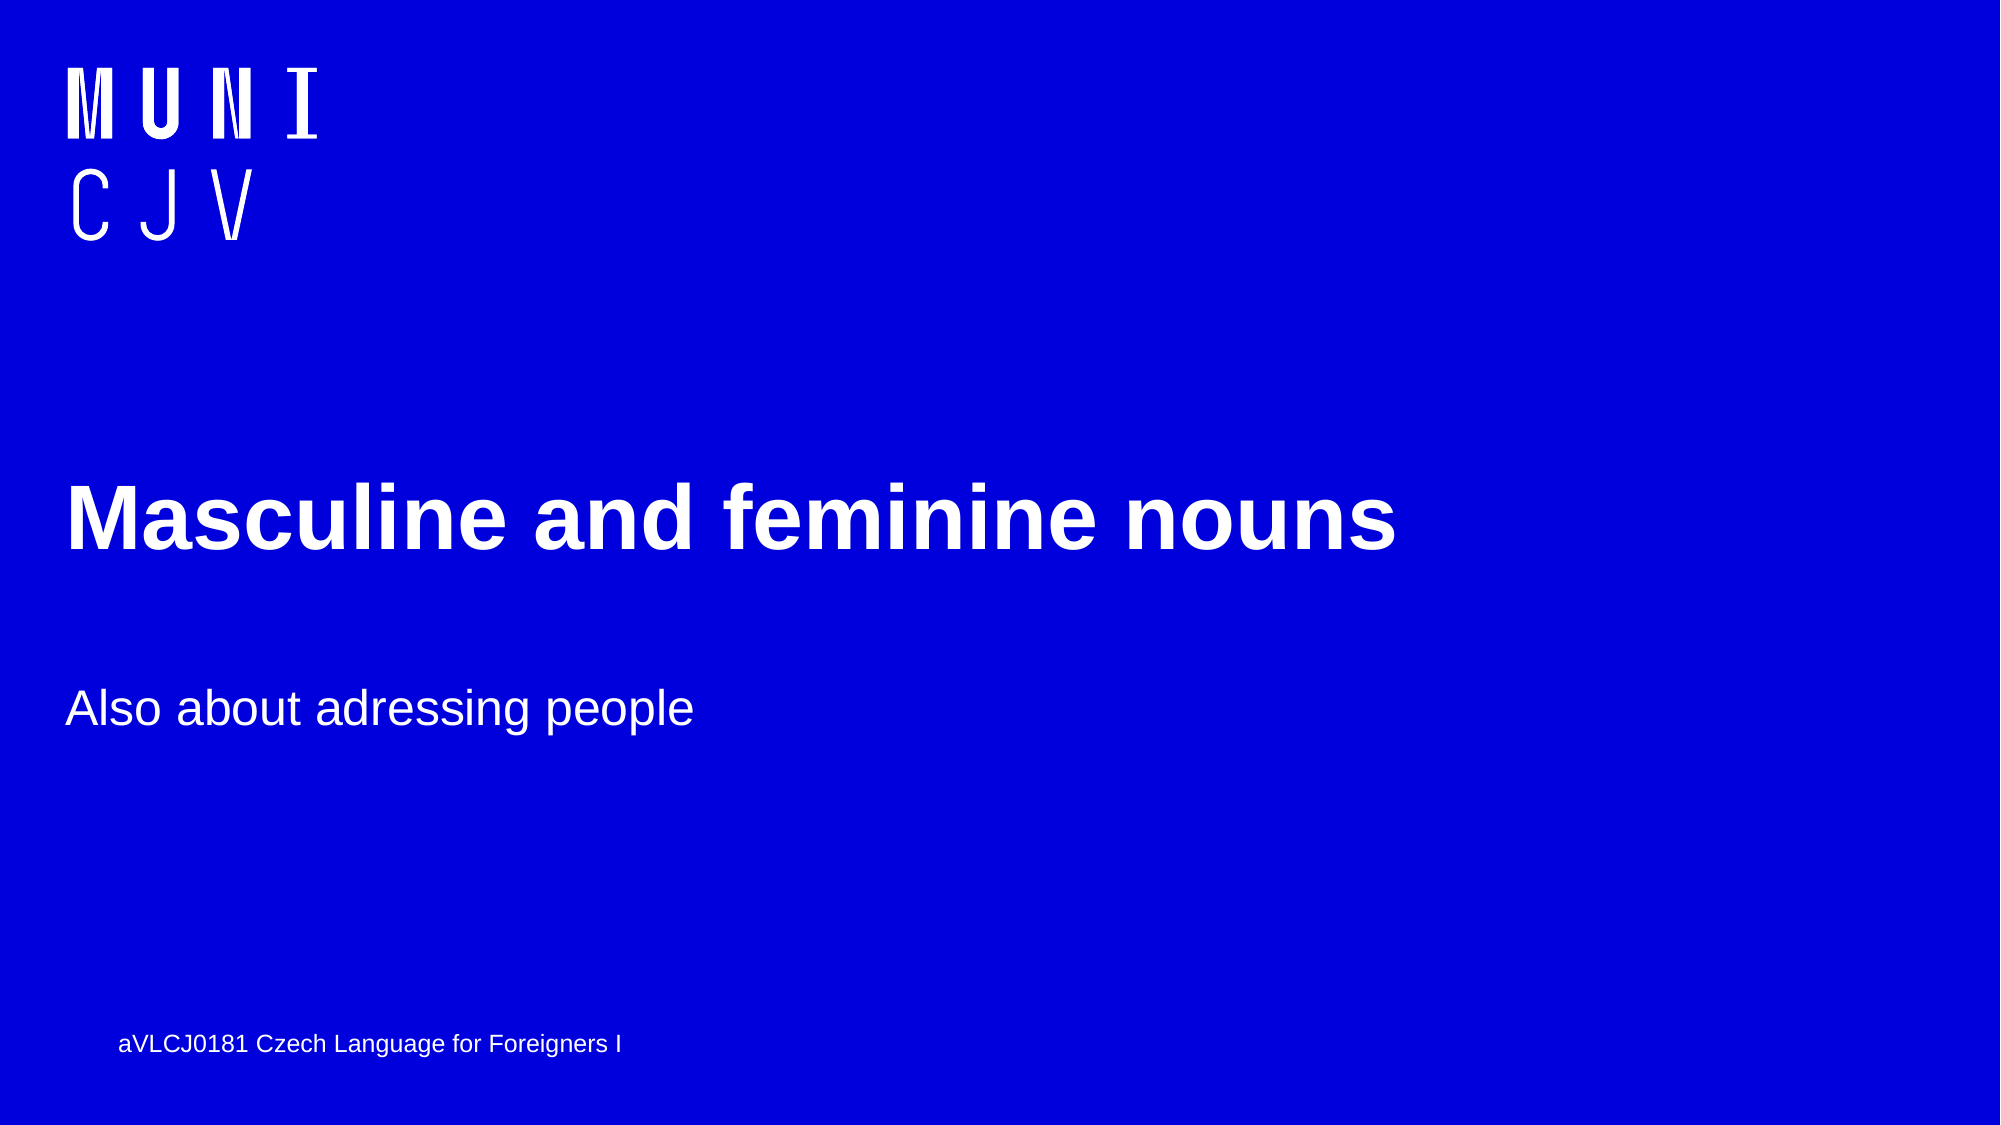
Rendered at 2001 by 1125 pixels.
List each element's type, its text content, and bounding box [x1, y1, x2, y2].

subtitle Also about adressing people [65, 675, 1930, 790]
title Masculine and feminine nouns [65, 475, 1930, 668]
footer aVLCJ0181 Czech Language for Foreigners I [118, 1021, 1418, 1063]
